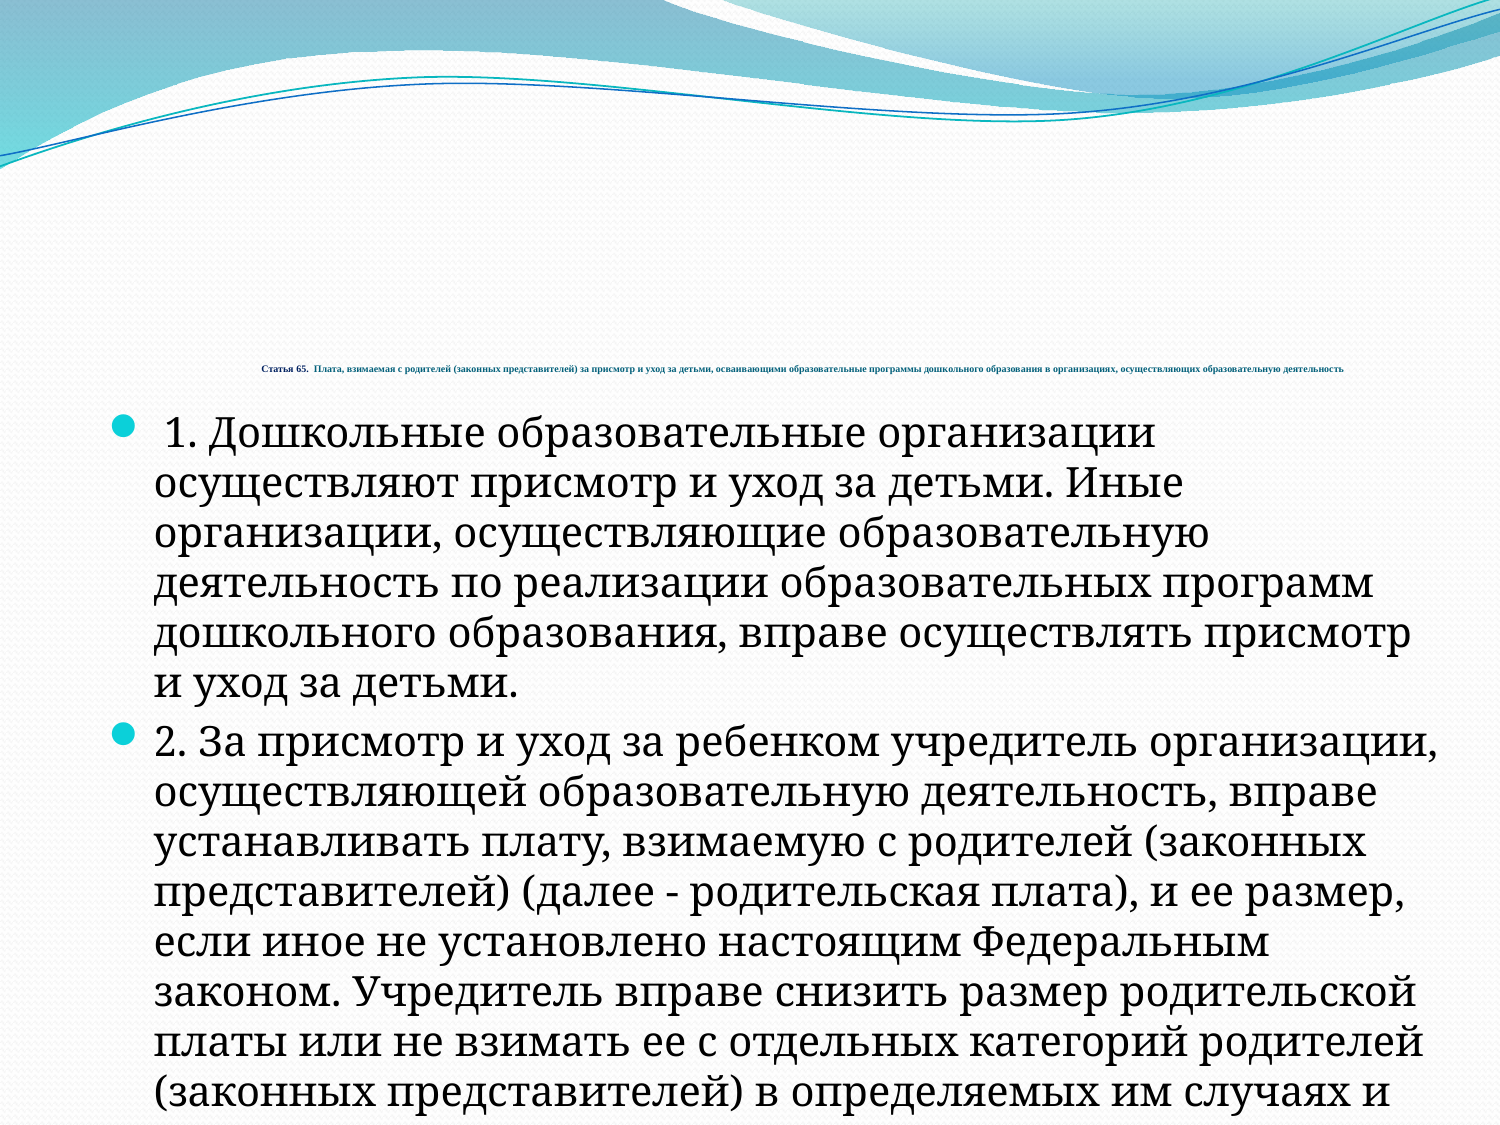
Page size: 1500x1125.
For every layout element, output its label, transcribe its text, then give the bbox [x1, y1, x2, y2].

list 1. Дошкольные образовательные организации осуществляют присмотр и уход за детьми. Иные организации, осуществляющие образовательную деятельность по реализации образовательных программ дошкольного образования, вправе осуществлять присмотр и уход за детьми. 2. За присмотр и уход за ребенком учредитель организации, осуществляющей образовательную деятельность, вправе устанавливать плату, взимаемую с родителей (законных представителей) (далее - родительская плата), и ее размер, если иное не установлено настоящим Федеральным законом. Учредитель вправе снизить размер родительской платы или не взимать ее с отдельных категорий родителей (законных представителей) в определяемых им случаях и порядке. [93, 398, 1454, 933]
title Статья 65. Плата, взимаемая с родителей (законных представителей) за присмотр и уход за детьми, осваивающими образовательные программы дошкольного образования в организациях, осуществляющих образовательную деятельность [234, 152, 1372, 375]
